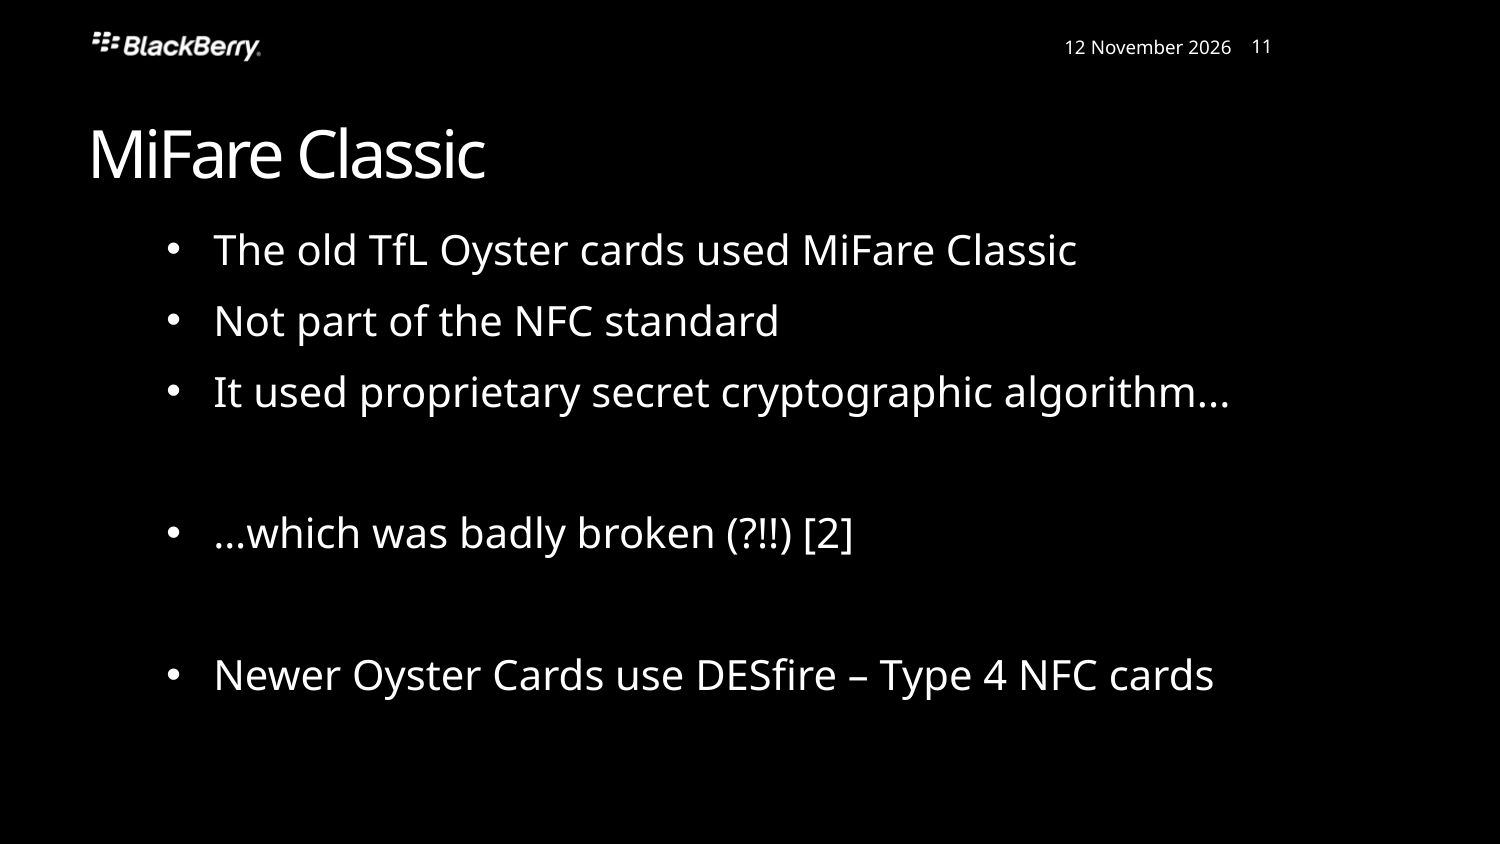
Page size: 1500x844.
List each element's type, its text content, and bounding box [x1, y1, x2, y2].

text_box MiFare Classic [72, 114, 926, 201]
text_box The old TfL Oyster cards used MiFare Classic Not part of the NFC standard It used proprietary secret cryptographic algorithm... …which was badly broken (?!!) [2] Newer Oyster Cards use DESfire – Type 4 NFC cards [77, 216, 1379, 768]
picture [87, 29, 266, 64]
